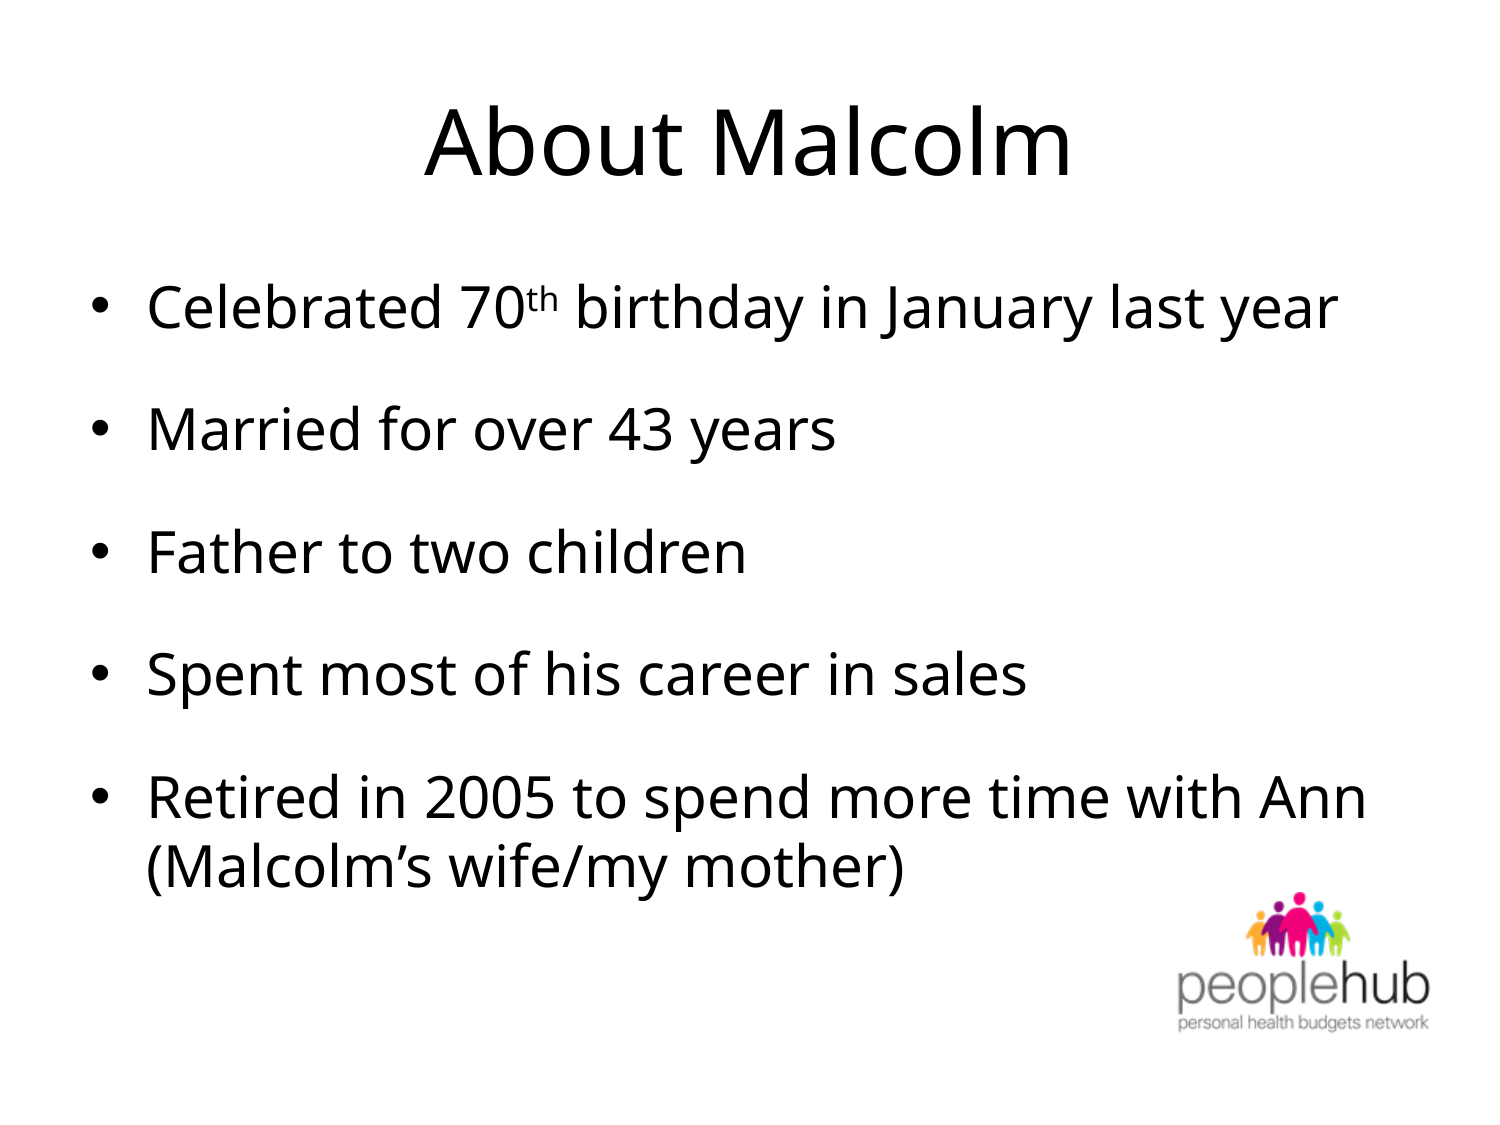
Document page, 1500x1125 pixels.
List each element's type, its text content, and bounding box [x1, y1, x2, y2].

list Celebrated 70th birthday in January last year Married for over 43 years Father to two children Spent most of his career in sales Retired in 2005 to spend more time with Ann (Malcolm’s wife/my mother) [75, 262, 1425, 1005]
title About Malcolm [75, 45, 1425, 233]
picture [1174, 892, 1432, 1036]
